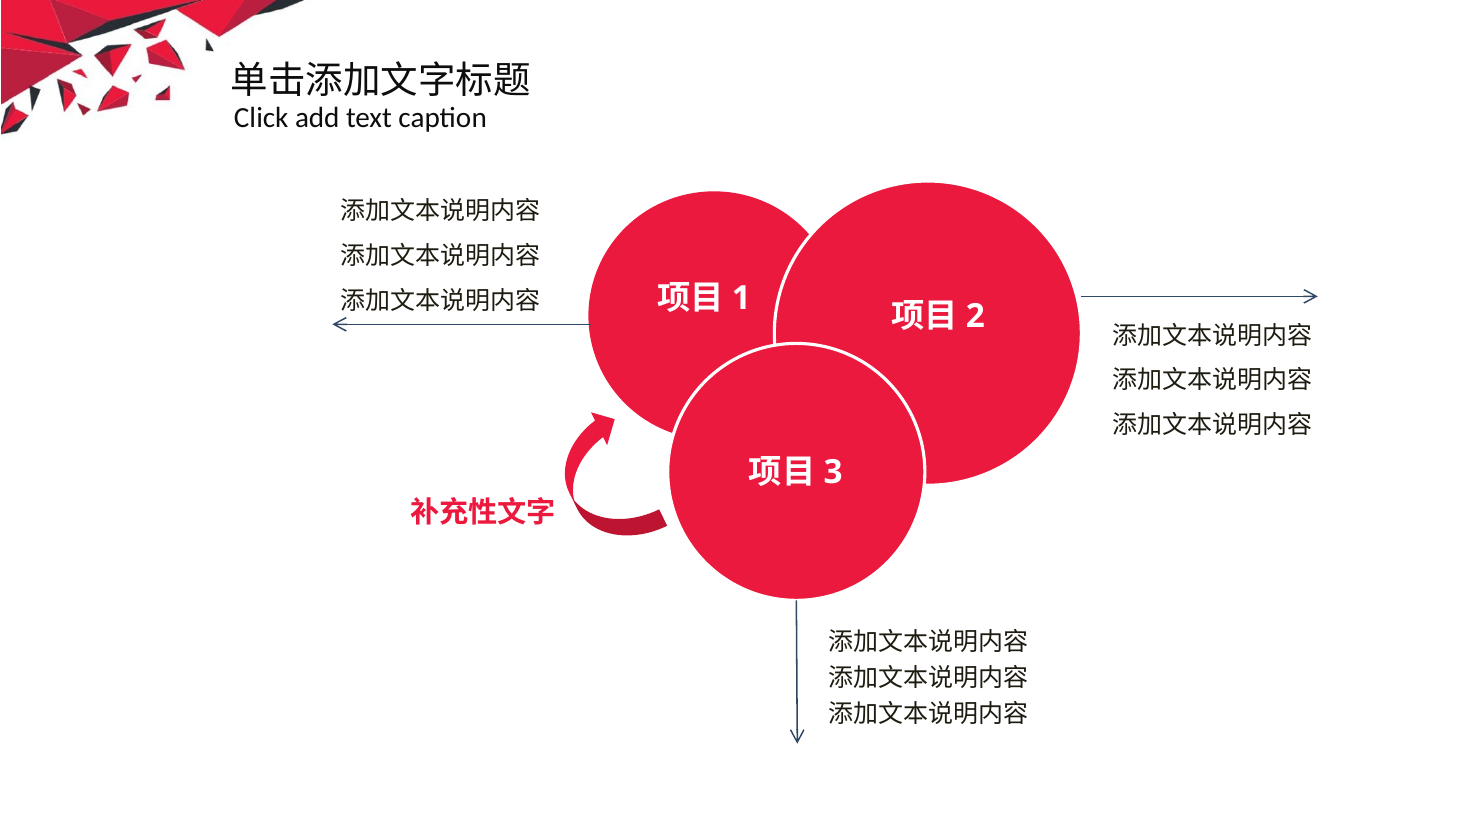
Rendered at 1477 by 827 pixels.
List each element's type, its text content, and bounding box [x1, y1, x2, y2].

text_box [564, 463, 581, 486]
text_box [214, 107, 1477, 808]
text_box 项目2 [876, 286, 1005, 342]
text_box 项目3 [734, 442, 863, 498]
text_box [815, 181, 1082, 486]
text_box 添加文本说明内容 添加文本说明内容 添加文本说明内容 [813, 612, 1076, 735]
text_box 添加文本说明内容 添加文本说明内容 添加文本说明内容 [1098, 296, 1366, 447]
text_box [667, 344, 925, 601]
picture [0, 0, 810, 455]
text_box 补充性文字 [384, 486, 582, 536]
